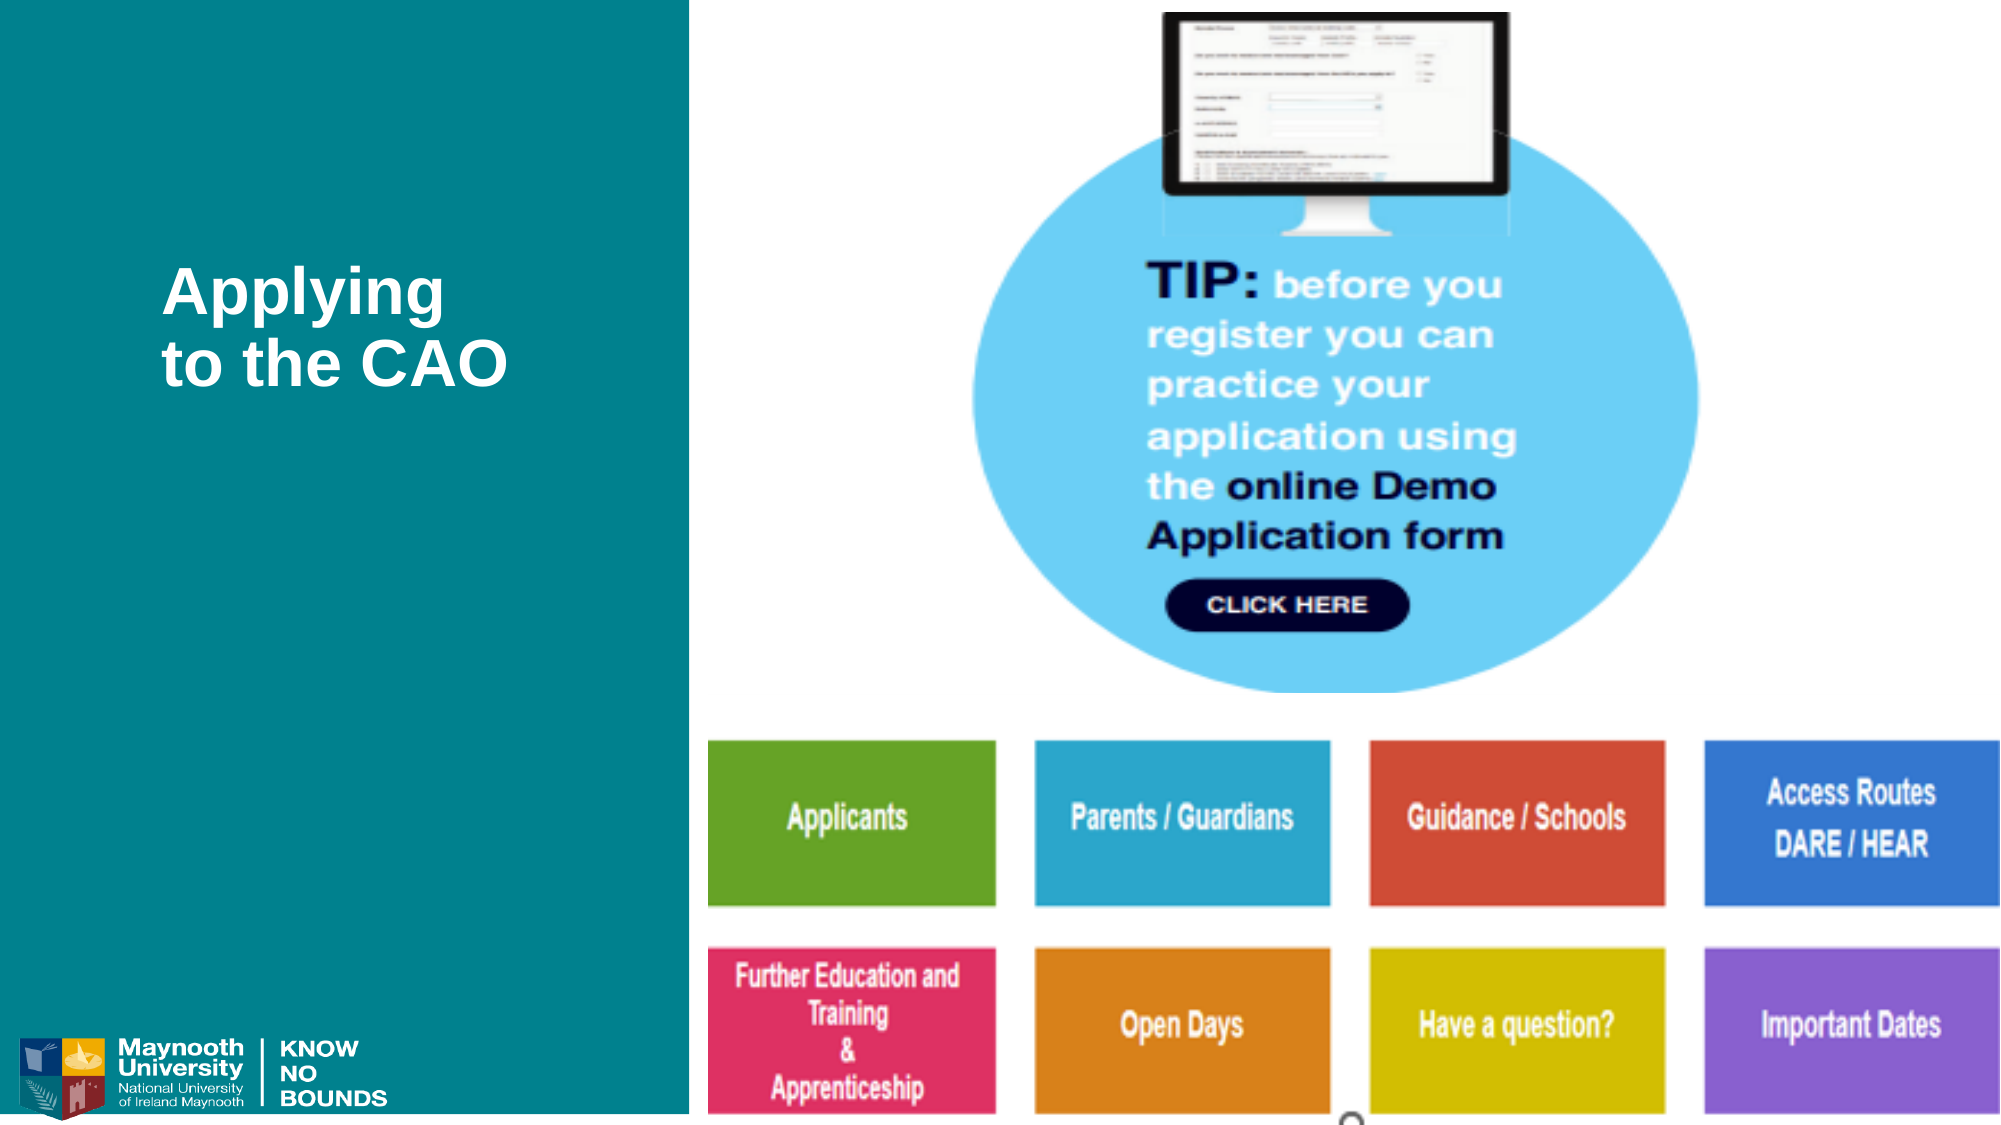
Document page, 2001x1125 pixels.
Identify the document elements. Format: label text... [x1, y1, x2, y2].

text_box [0, 0, 690, 1115]
text_box Applying to the CAO [146, 205, 543, 409]
picture [9, 1031, 394, 1125]
picture [708, 12, 2000, 1125]
